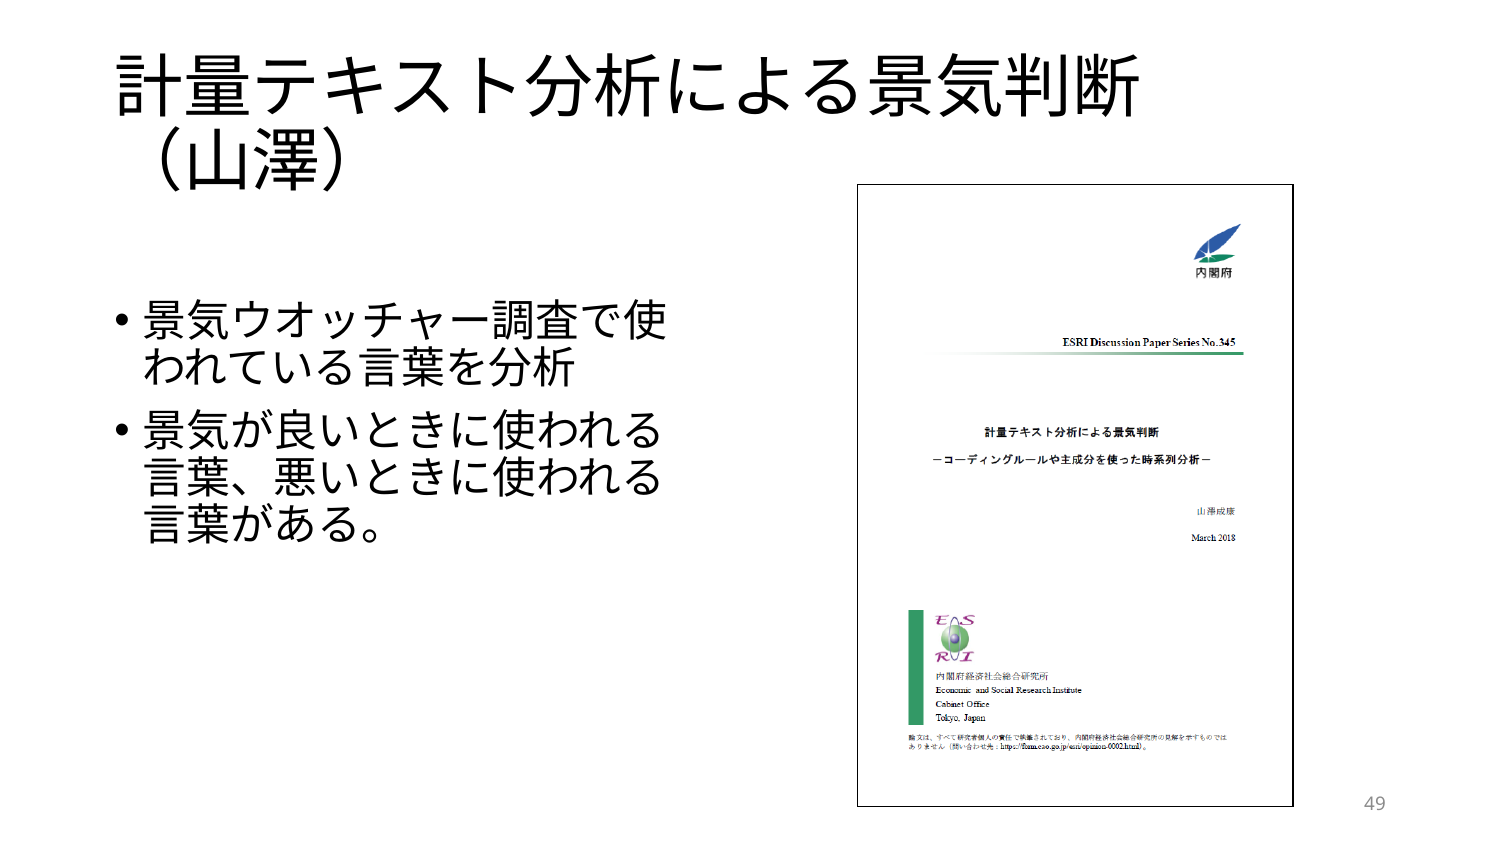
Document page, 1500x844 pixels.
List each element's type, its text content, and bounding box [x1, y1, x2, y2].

picture [858, 185, 1293, 806]
slide_number 49 [1059, 782, 1397, 827]
title 計量テキスト分析による景気判断 （山澤） [103, 44, 1397, 208]
list 景気ウオッチャー調査で使われている言葉を分析 景気が良いときに使われる言葉、悪いときに使われる言葉がある。 [103, 224, 681, 760]
